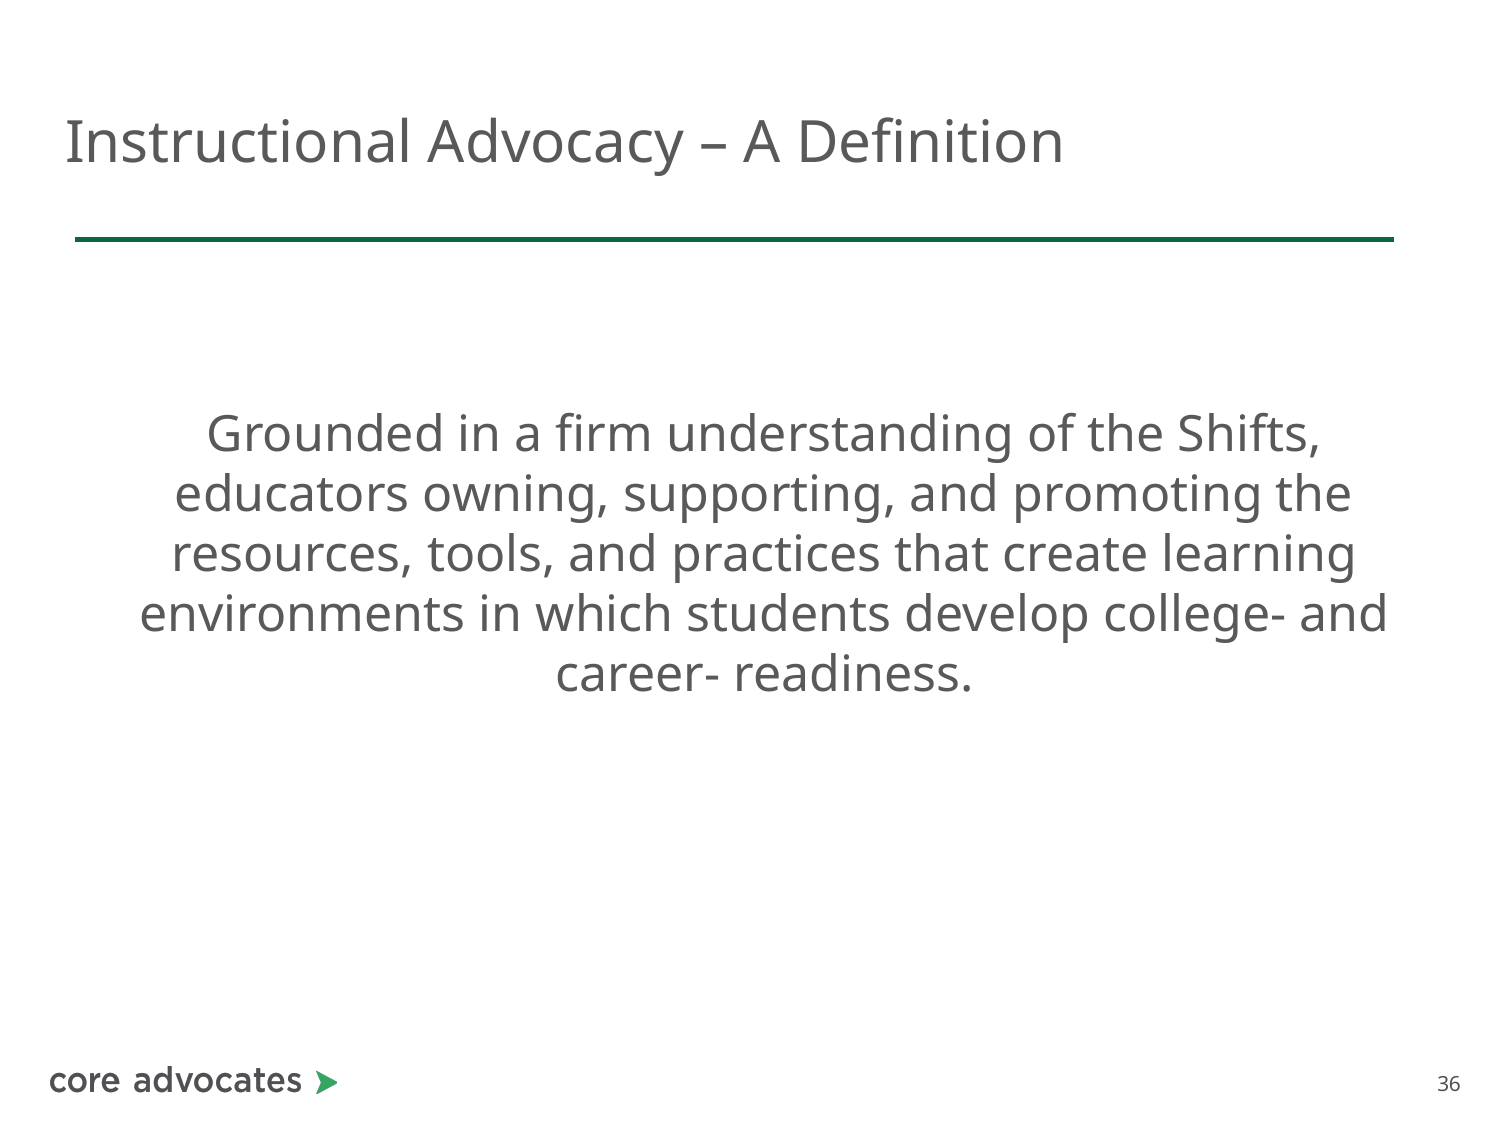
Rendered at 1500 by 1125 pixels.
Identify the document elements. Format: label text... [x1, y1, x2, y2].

list Grounded in a firm understanding of the Shifts, educators owning, supporting, and promoting the resources, tools, and practices that create learning environments in which students develop college- and career- readiness. [50, 257, 1457, 1001]
title Instructional Advocacy – A Definition [50, 45, 1457, 233]
picture [50, 1066, 337, 1094]
